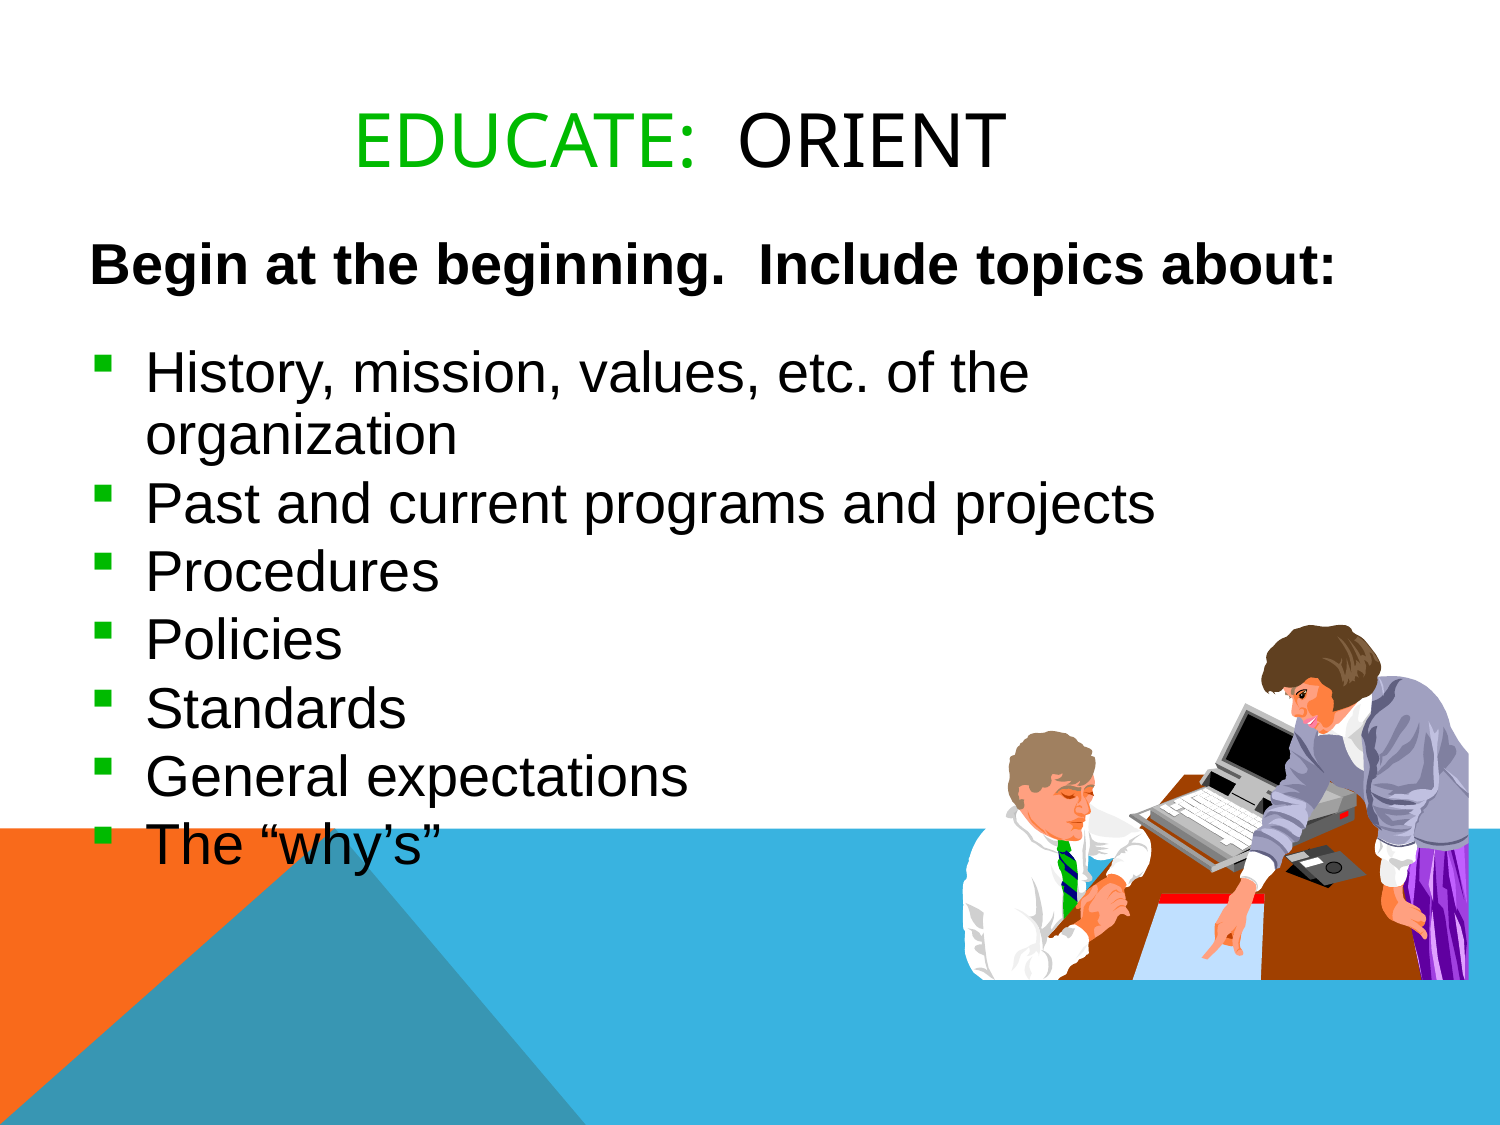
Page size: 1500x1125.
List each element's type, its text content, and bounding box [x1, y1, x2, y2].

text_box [962, 624, 1469, 981]
list Begin at the beginning. Include topics about: History, mission, values, etc. of the organization Past and current programs and projects Procedures Policies Standards General expectations The “why’s” [75, 212, 1388, 888]
title Educate: Orient [337, 75, 1175, 200]
